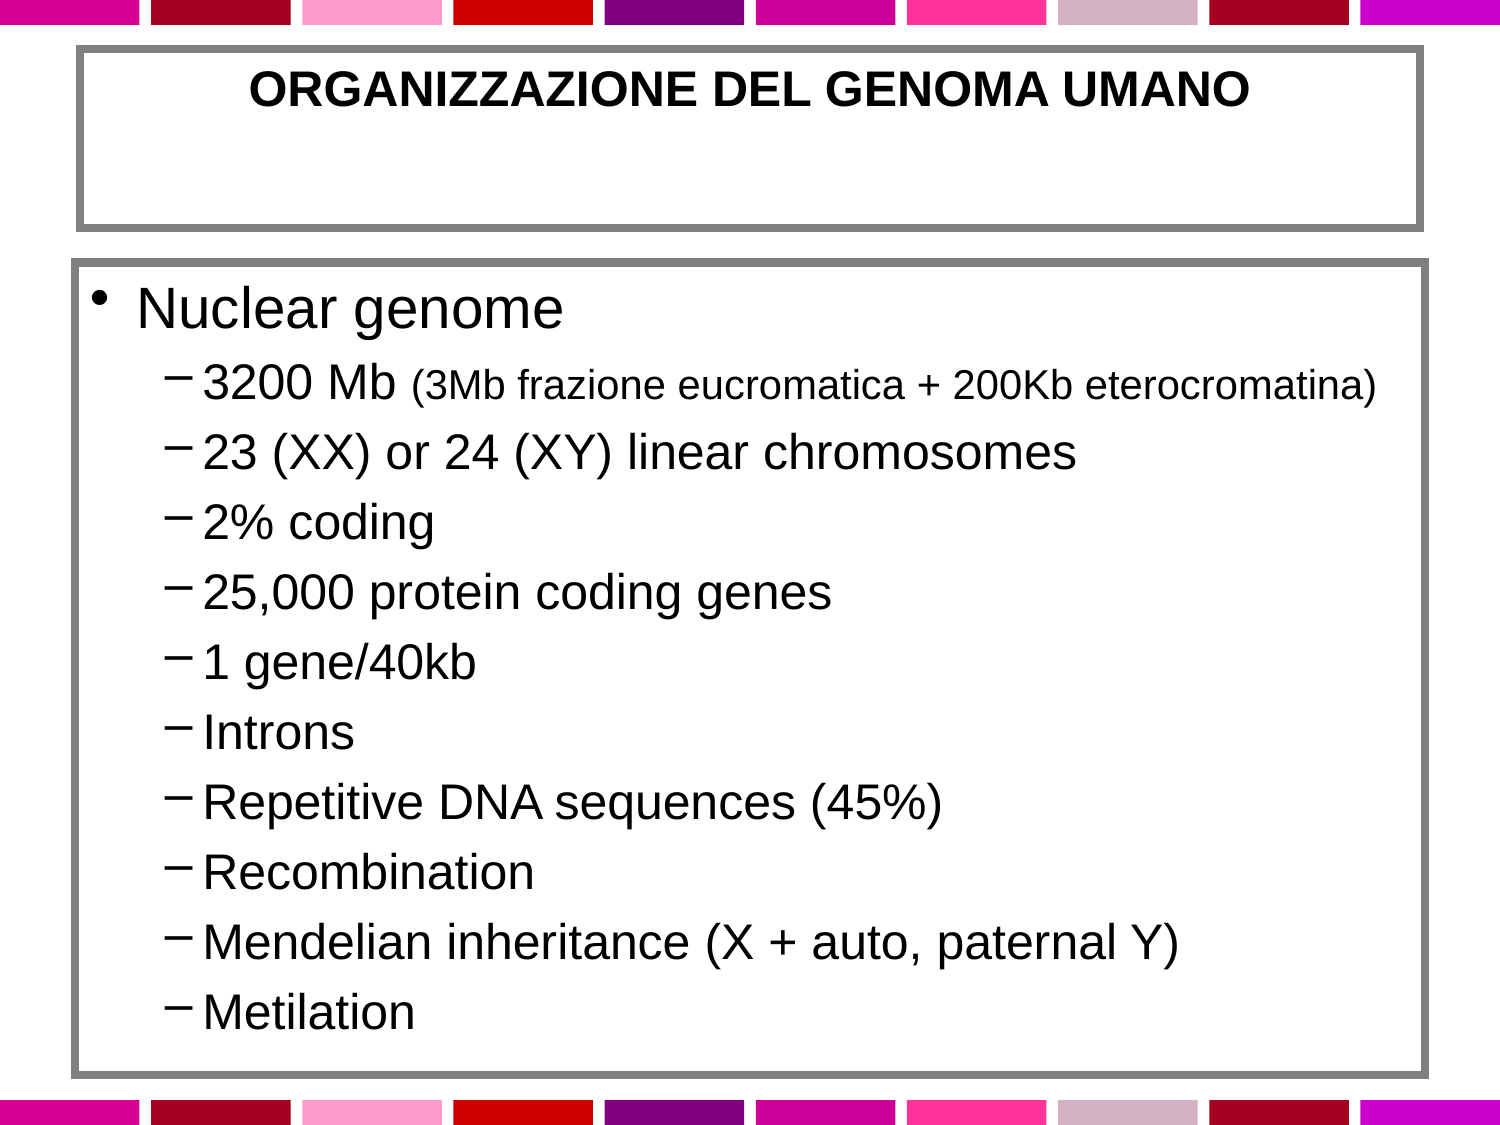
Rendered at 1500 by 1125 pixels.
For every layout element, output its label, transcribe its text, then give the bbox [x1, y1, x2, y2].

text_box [0, 1099, 1500, 1125]
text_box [0, 0, 1500, 26]
text_box Nuclear genome 3200 Mb (3Mb frazione eucromatica + 200Kb eterocromatina) 23 (XX) or 24 (XY) linear chromosomes 2% coding 25,000 protein coding genes 1 gene/40kb Introns Repetitive DNA sequences (45%) Recombination Mendelian inheritance (X + auto, paternal Y) Metilation [74, 262, 1425, 1075]
text_box ORGANIZZAZIONE DEL GENOMA UMANO [79, 49, 1421, 229]
